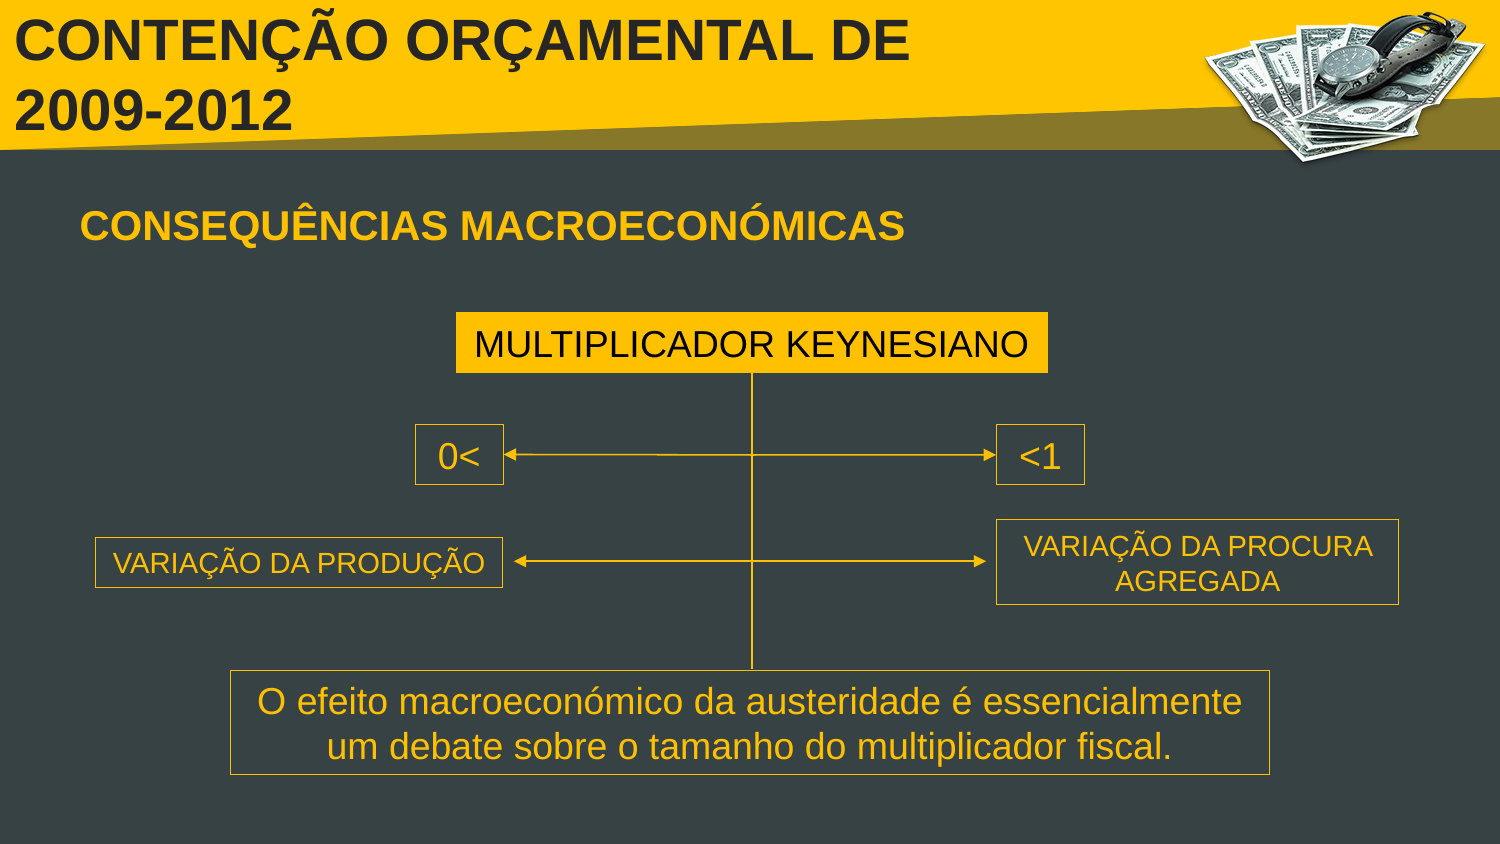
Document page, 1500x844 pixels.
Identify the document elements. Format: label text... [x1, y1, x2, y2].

picture [0, 0, 1500, 844]
title CONTENÇÃO ORÇAMENTAL DE 2009-2012 [0, 0, 1199, 146]
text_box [95, 312, 1399, 777]
list CONSEQUÊNCIAS MACROECONÓMICAS [64, 185, 1459, 262]
